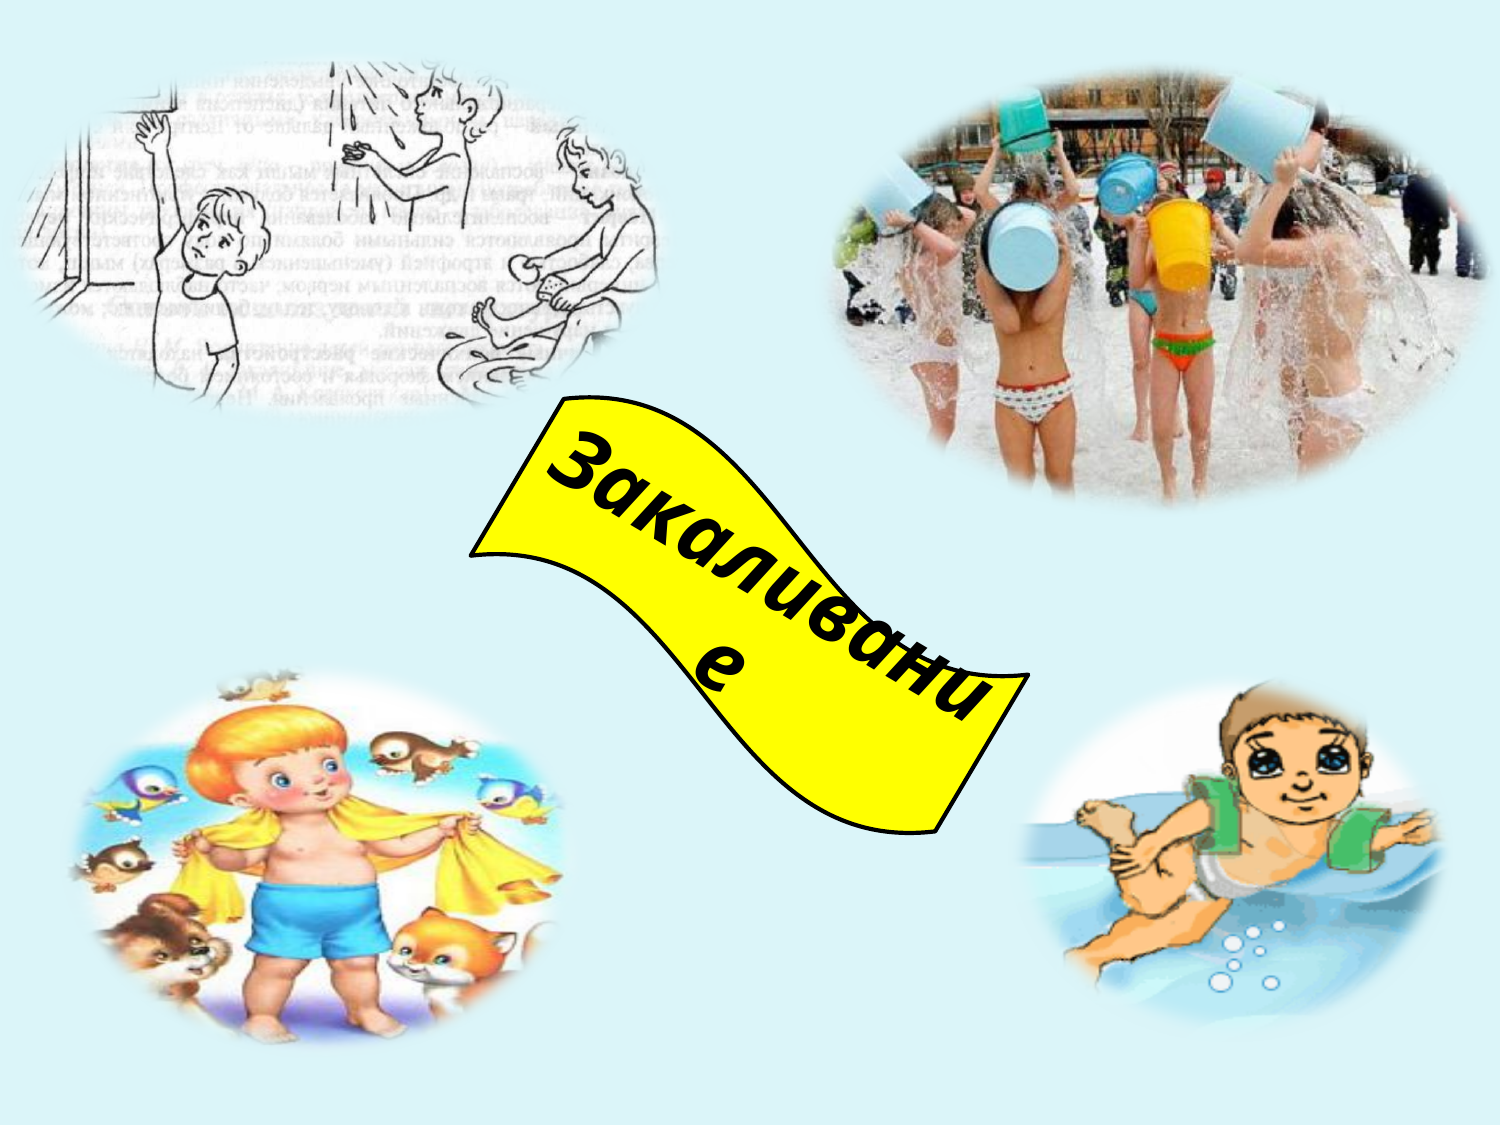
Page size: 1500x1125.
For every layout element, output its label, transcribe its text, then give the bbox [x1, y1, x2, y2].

picture [58, 656, 587, 1062]
picture [1007, 667, 1454, 1044]
picture [0, 46, 682, 432]
picture [812, 58, 1500, 519]
text_box Закаливание [468, 422, 1002, 836]
